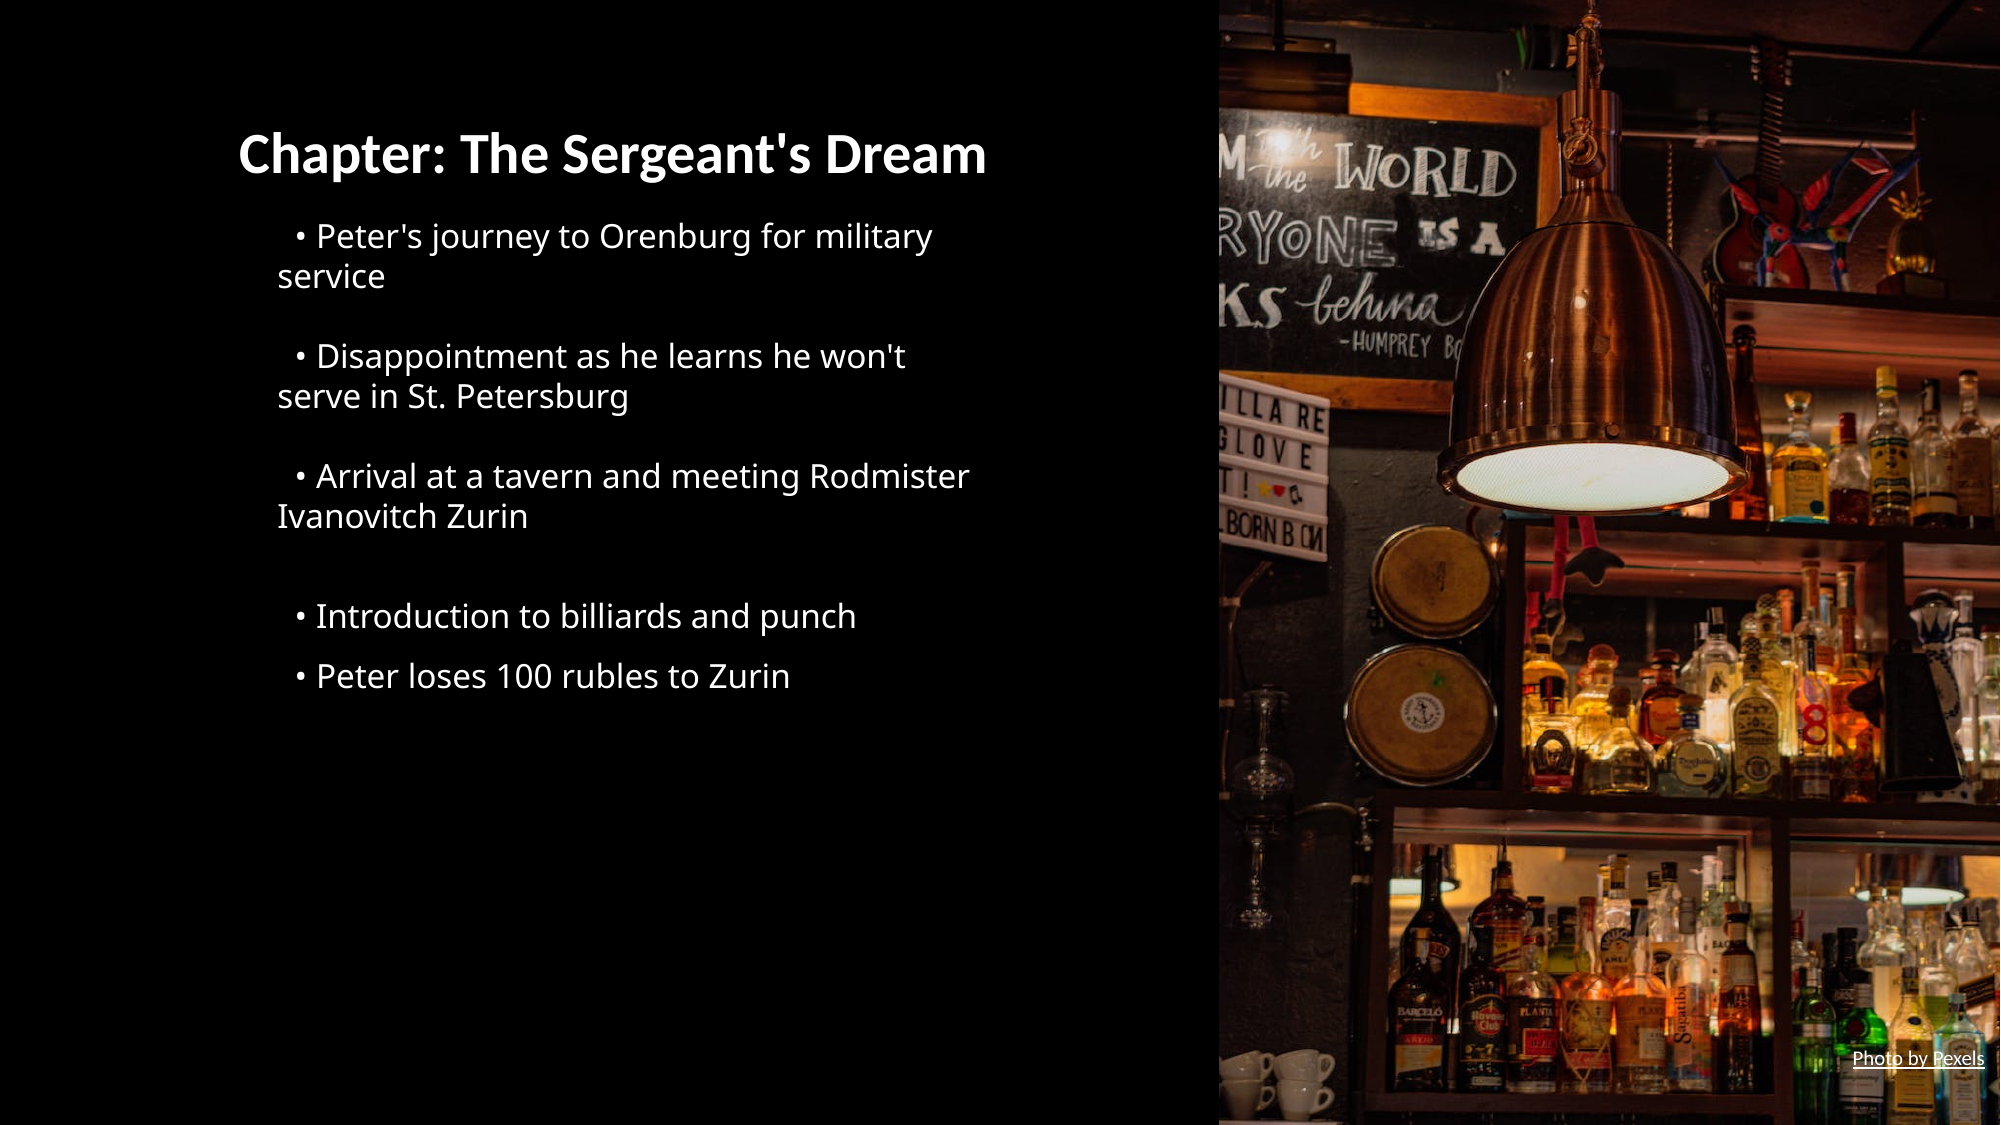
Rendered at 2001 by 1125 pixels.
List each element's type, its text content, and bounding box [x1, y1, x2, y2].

text_box • Introduction to billiards and punch [262, 577, 1013, 637]
text_box • Disappointment as he learns he won't serve in St. Petersburg [262, 337, 1013, 413]
text_box • Peter loses 100 rubles to Zurin [262, 637, 1013, 713]
text_box Chapter: The Sergeant's Dream [225, 112, 1219, 188]
picture [1219, 0, 2000, 1125]
text_box • Arrival at a tavern and meeting Rodmister Ivanovitch Zurin [262, 457, 1013, 533]
text_box • Peter's journey to Orenburg for military service [262, 217, 1013, 293]
